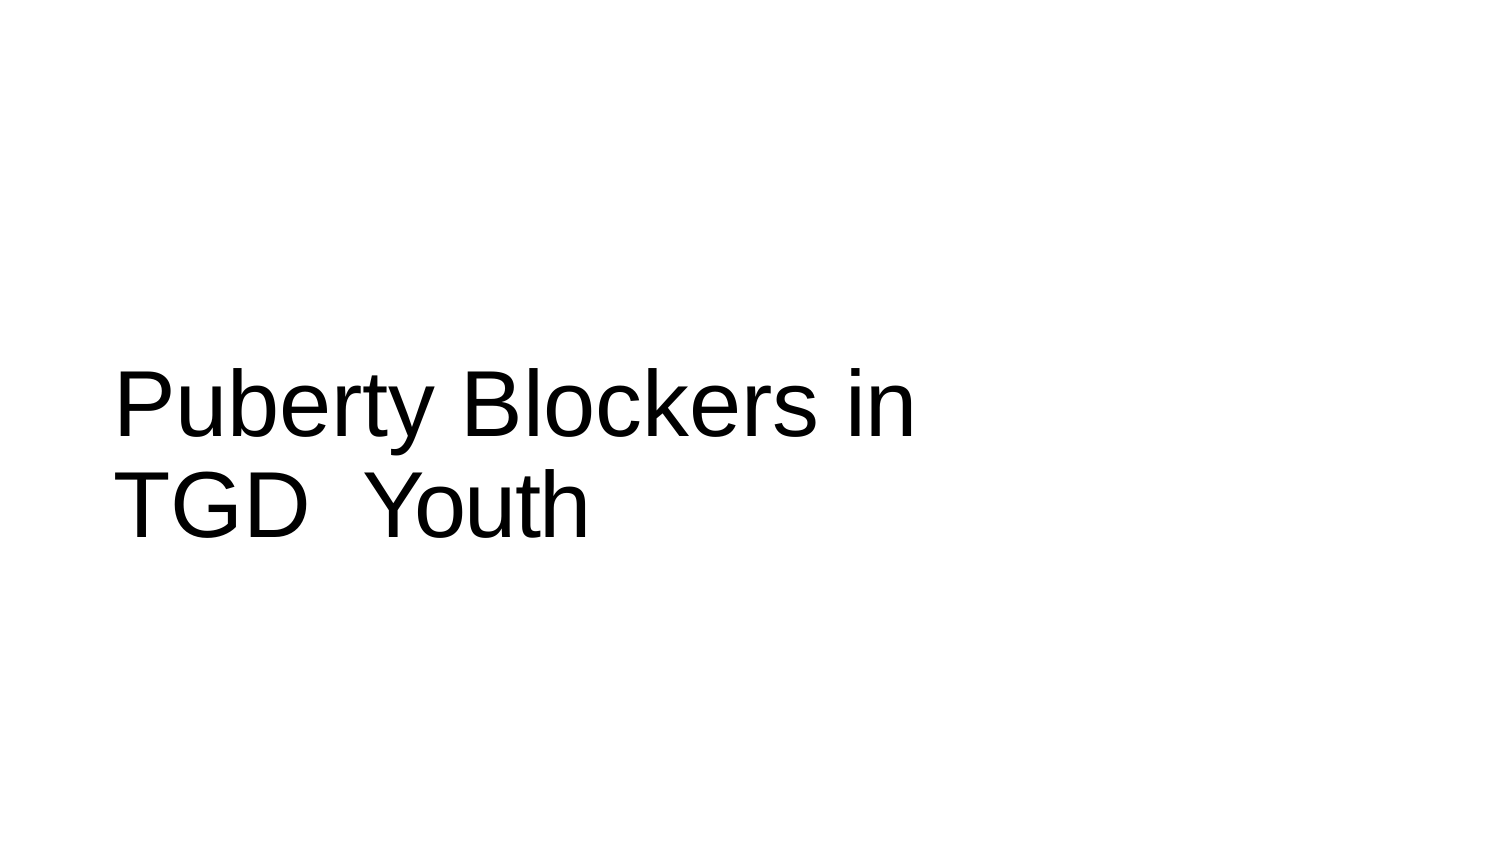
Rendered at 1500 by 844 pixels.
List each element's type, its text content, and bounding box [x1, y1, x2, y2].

title Puberty Blockers in TGD Youth [111, 339, 1142, 557]
